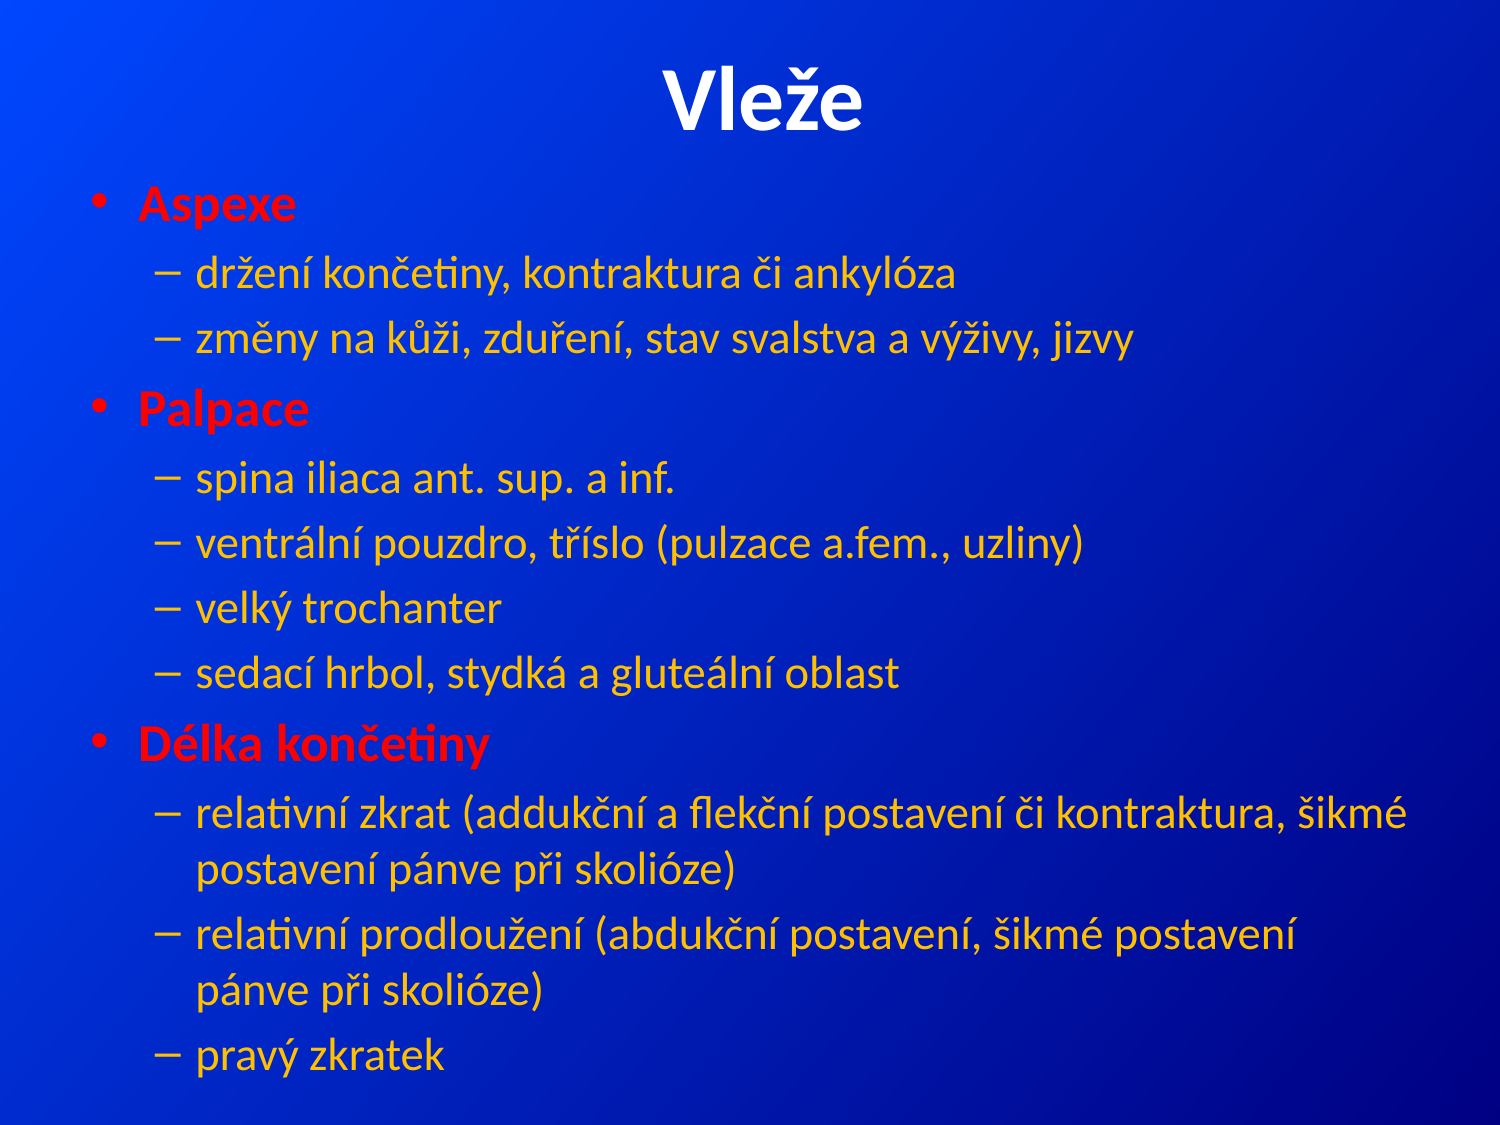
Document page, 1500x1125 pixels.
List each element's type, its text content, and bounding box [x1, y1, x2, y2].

title Vleže [88, 0, 1439, 188]
list Aspexe držení končetiny, kontraktura či ankylóza změny na kůži, zduření, stav svalstva a výživy, jizvy Palpace spina iliaca ant. sup. a inf. ventrální pouzdro, tříslo (pulzace a.fem., uzliny) velký trochanter sedací hrbol, stydká a gluteální oblast Délka končetiny relativní zkrat (addukční a flekční postavení či kontraktura, šikmé postavení pánve při skolióze) relativní prodloužení (abdukční postavení, šikmé postavení pánve při skolióze) pravý zkratek [75, 160, 1425, 1094]
